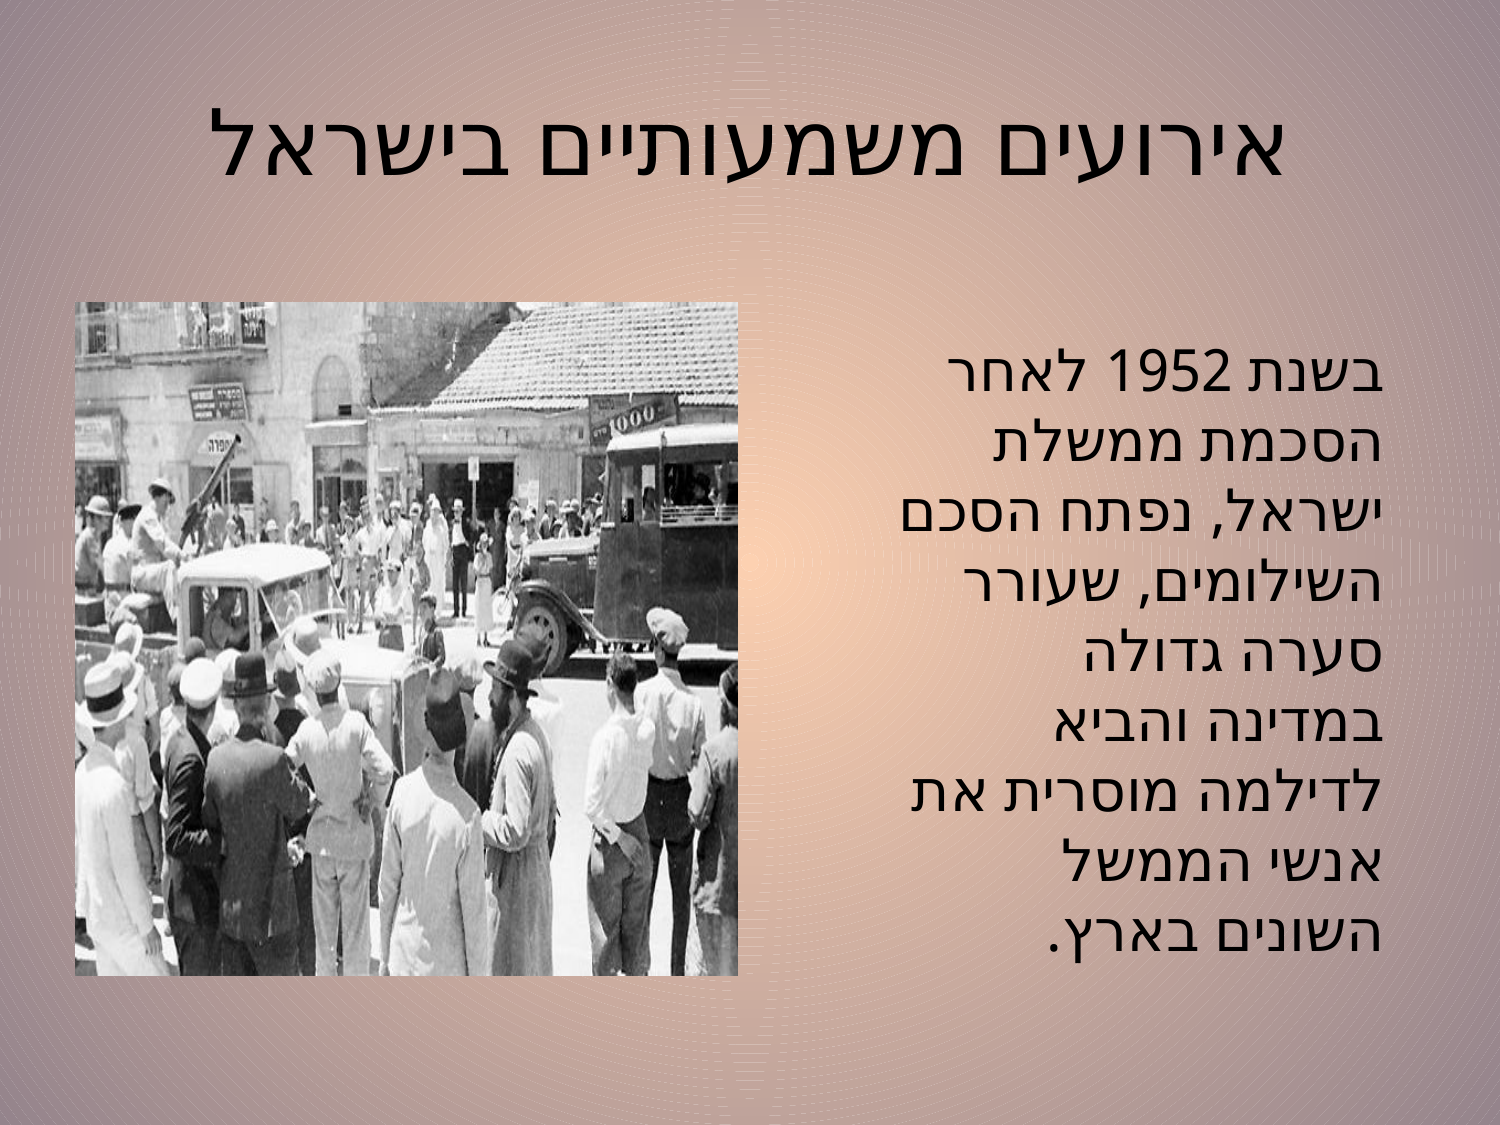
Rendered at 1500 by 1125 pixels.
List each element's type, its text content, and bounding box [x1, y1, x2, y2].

title אירועים משמעותיים בישראל [75, 45, 1425, 233]
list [74, 302, 738, 977]
text_box בשנת 1952 לאחר הסכמת ממשלת ישראל, נפתח הסכם השילומים, שעורר סערה גדולה במדינה והביא לדילמה מוסרית את אנשי הממשל השונים בארץ. [879, 326, 1400, 1041]
